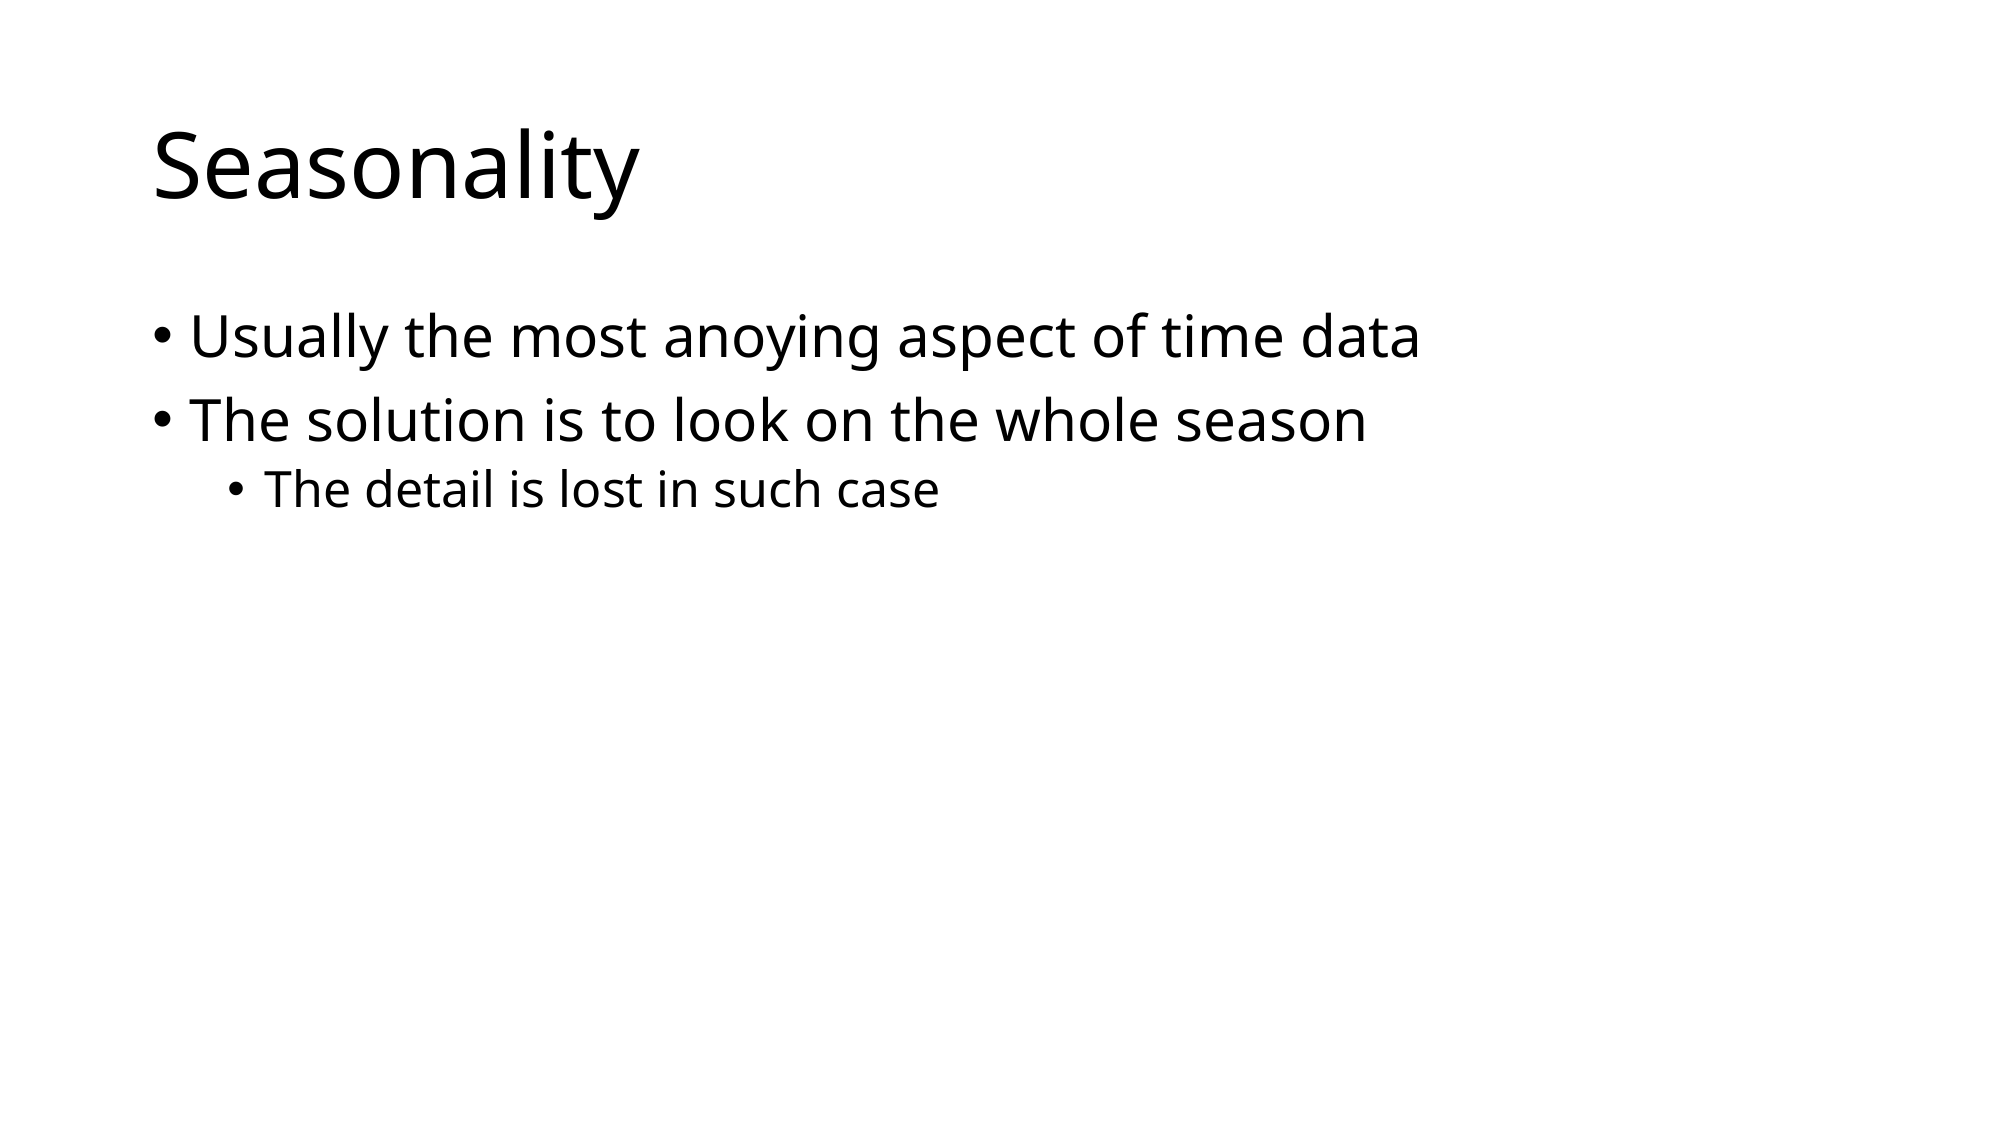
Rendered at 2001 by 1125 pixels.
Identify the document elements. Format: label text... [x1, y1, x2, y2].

title Seasonality [137, 59, 1863, 278]
list Usually the most anoying aspect of time data The solution is to look on the whole season The detail is lost in such case [137, 299, 1863, 1014]
